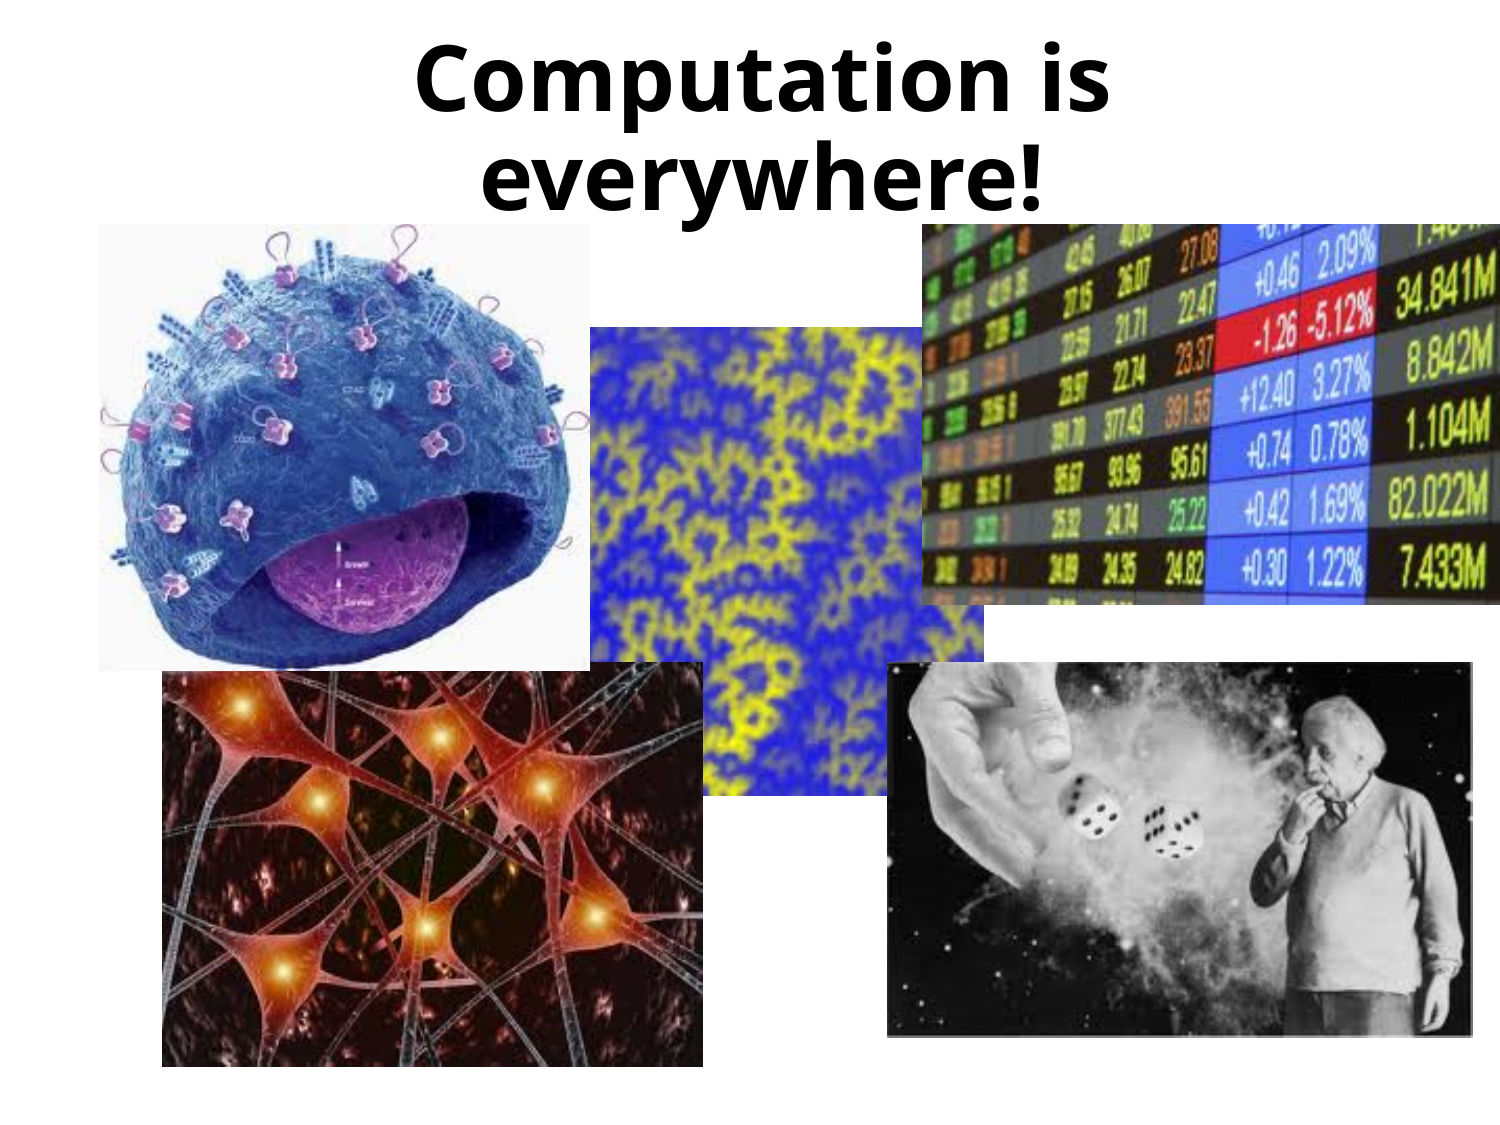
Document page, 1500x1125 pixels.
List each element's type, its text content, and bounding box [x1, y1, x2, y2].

title Computation is everywhere! [125, 37, 1400, 225]
picture [99, 224, 1500, 1067]
